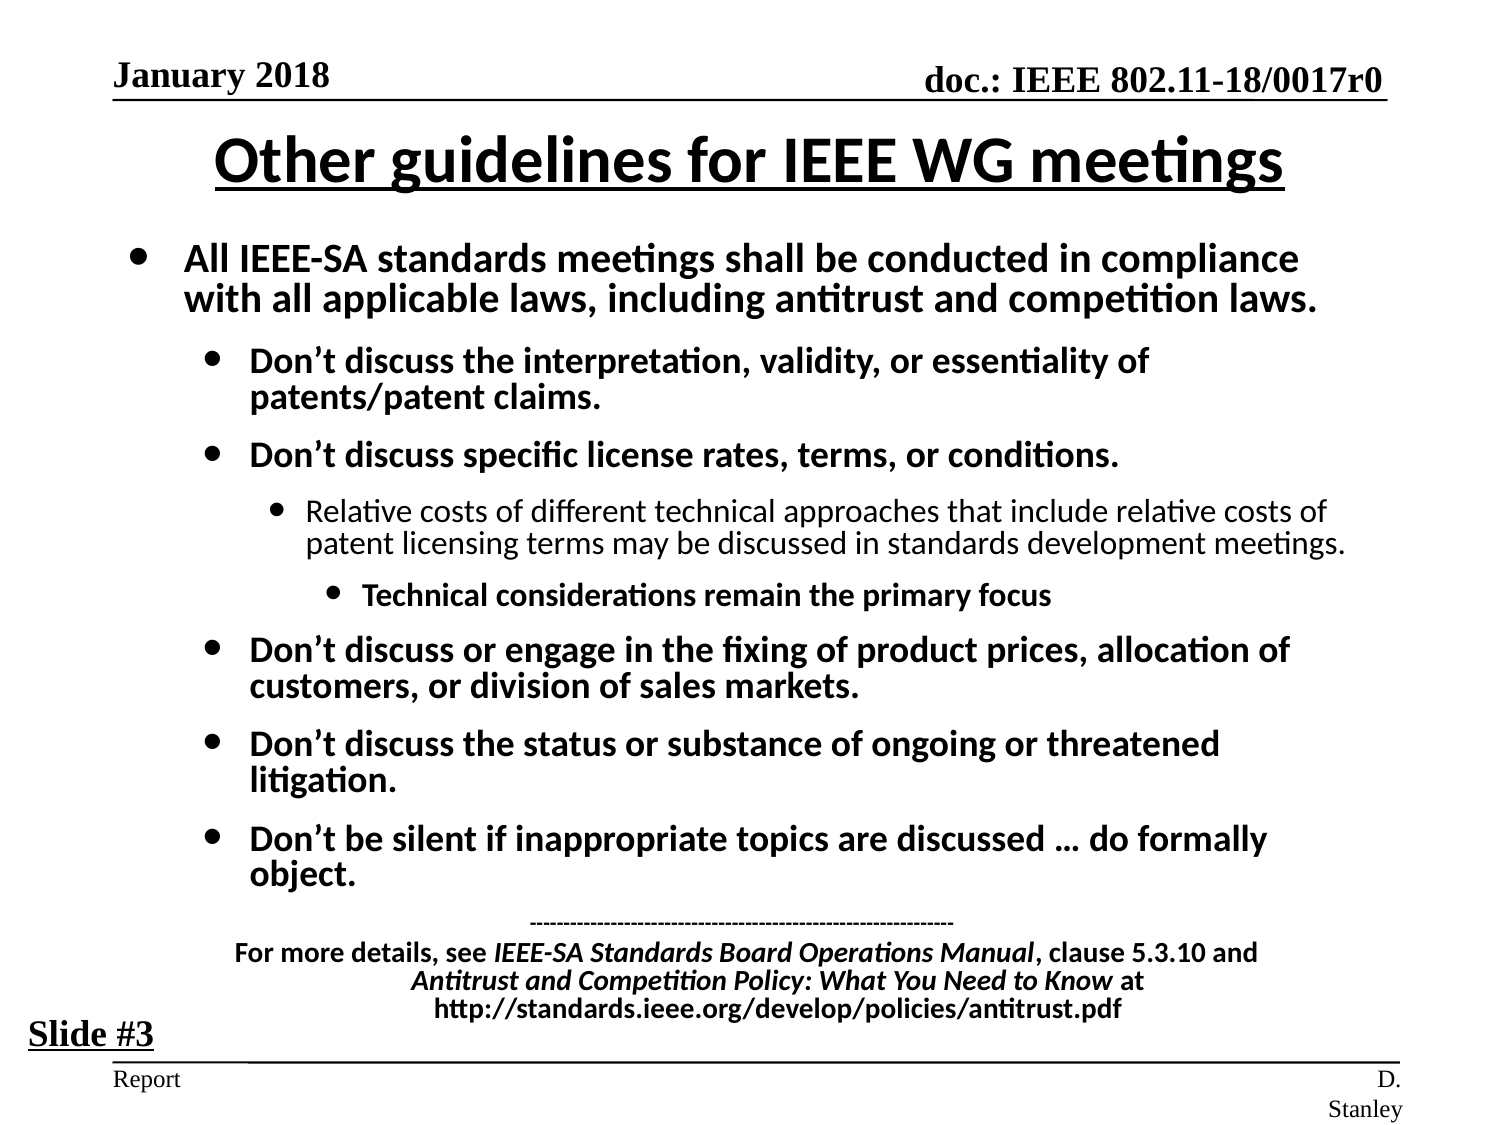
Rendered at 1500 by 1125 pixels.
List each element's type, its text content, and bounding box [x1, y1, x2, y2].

list All IEEE-SA standards meetings shall be conducted in compliance with all applicable laws, including antitrust and competition laws. Don’t discuss the interpretation, validity, or essentiality of patents/patent claims. Don’t discuss specific license rates, terms, or conditions. Relative costs of different technical approaches that include relative costs of patent licensing terms may be discussed in standards development meetings. Technical considerations remain the primary focus Don’t discuss or engage in the fixing of product prices, allocation of customers, or division of sales markets. Don’t discuss the status or substance of ongoing or threatened litigation. Don’t be silent if inappropriate topics are discussed … do formally object. --------------------------------------------------------------- For more details, see IEEE-SA Standards Board Operations Manual, clause 5.3.10 and Antitrust and Competition Policy: What You Need to Know at http://standards.ieee.org/develop/policies/antitrust.pdf [112, 232, 1388, 909]
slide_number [112, 49, 401, 96]
text_box Slide #3 [13, 1001, 170, 1062]
footer D. Stanley, HP Enterprise [1324, 1061, 1402, 1093]
title Other guidelines for IEEE WG meetings [37, 62, 1463, 251]
